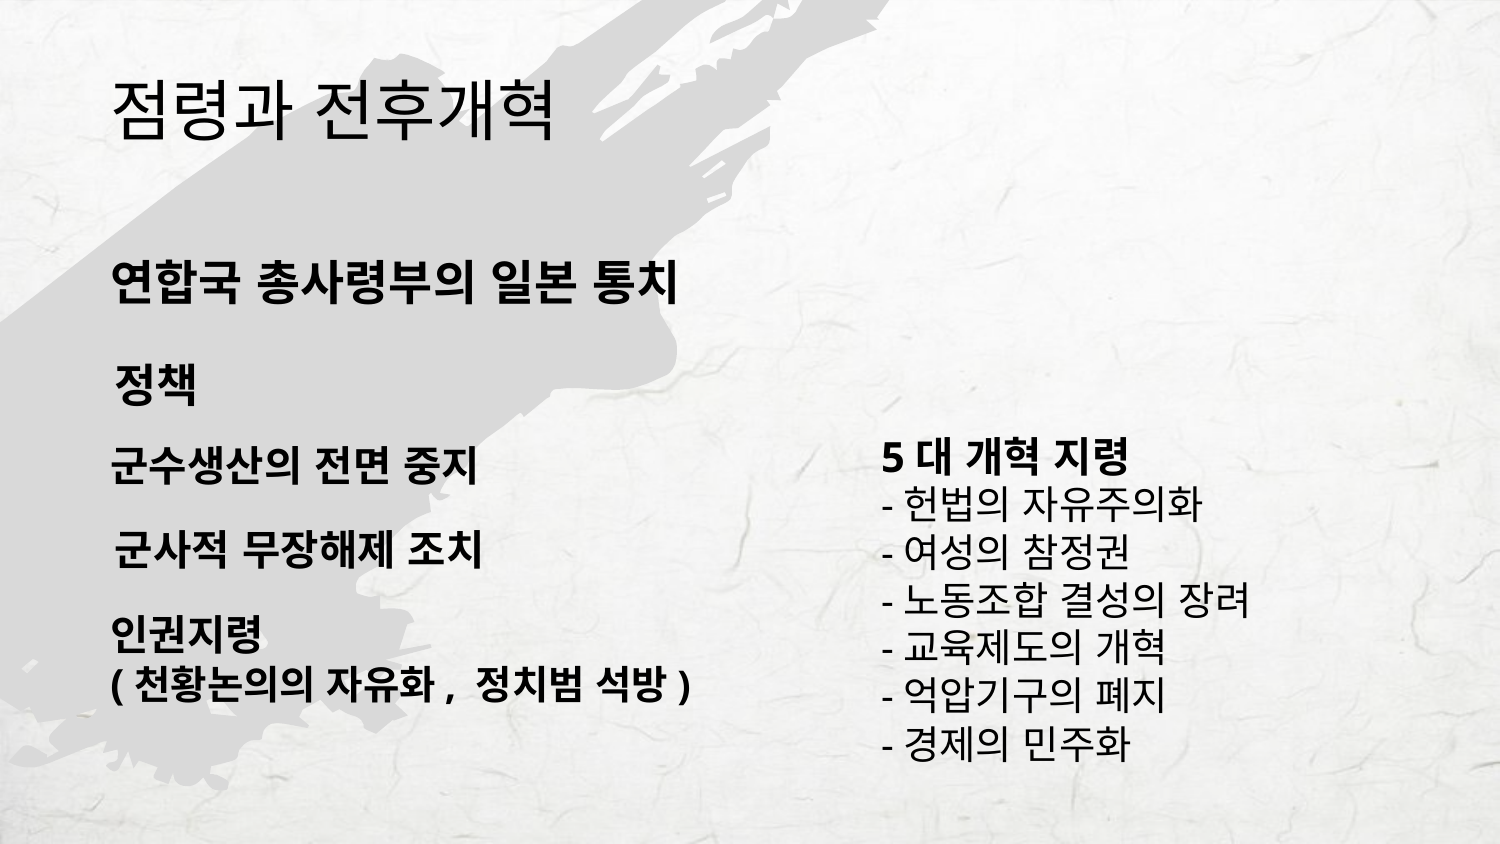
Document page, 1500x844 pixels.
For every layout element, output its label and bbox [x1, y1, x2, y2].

picture [0, 0, 1500, 844]
text_box [0, 0, 916, 791]
